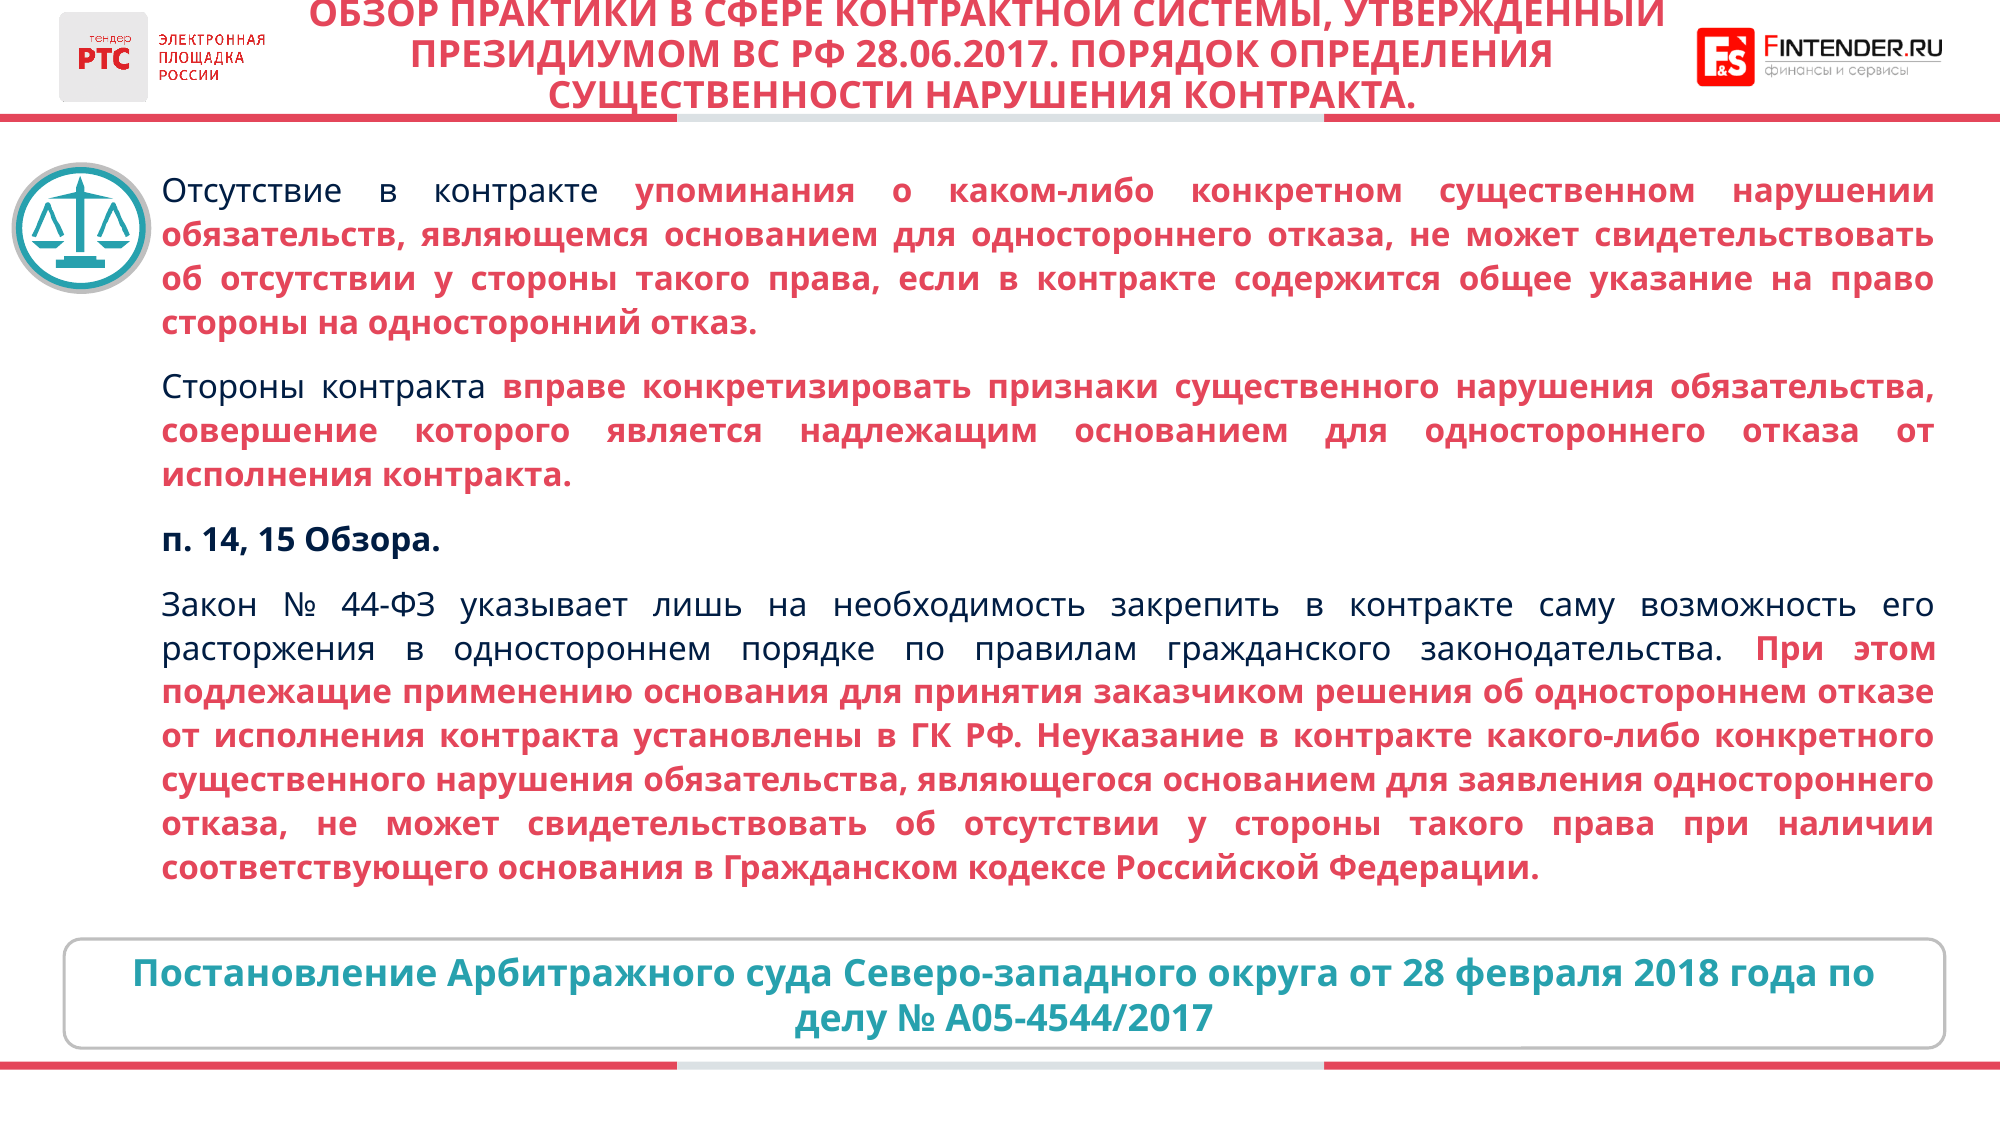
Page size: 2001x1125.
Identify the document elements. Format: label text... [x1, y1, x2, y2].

text_box Постановление Арбитражного суда Северо-западного округа от 28 февраля 2018 года по делу № А05-4544/2017 [63, 937, 1946, 1050]
picture [1718, 18, 1942, 95]
text_box Отсутствие в контракте упоминания о каком-либо конкретном существенном нарушении обязательств, являющемся основанием для одностороннего отказа, не может свидетельствовать об отсутствии у стороны такого права, если в контракте содержится общее указание на право стороны на односторонний отказ. Стороны контракта вправе конкретизировать признаки существенного нарушения обязательства, совершение которого является надлежащим основанием для одностороннего отказа от исполнения контракта. п. 14, 15 Обзора. Закон № 44-ФЗ указывает лишь на необходимость закрепить в контракте саму возможность его расторжения в одностороннем порядке по правилам гражданского законодательства. При этом подлежащие применению основания для принятия заказчиком решения об одностороннем отказе от исполнения контракта установлены в ГК РФ. Неуказание в контракте какого-либо конкретного существенного нарушения обязательства, являющегося основанием для заявления одностороннего отказа, не может свидетельствовать об отсутствии у стороны такого права при наличии соответствующего основания в Гражданском кодексе Российской Федерации. [161, 165, 1938, 908]
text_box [14, 165, 149, 291]
picture [59, 12, 246, 102]
title ОБЗОР ПРАКТИКИ В СФЕРЕ КОНТРАКТНОЙ СИСТЕМЫ, УТВЕРЖДЕННЫЙ ПРЕЗИДИУМОМ ВС РФ 28.06.2017. ПОРЯДОК ОПРЕДЕЛЕНИЯ СУЩЕСТВЕННОСТИ НАРУШЕНИЯ КОНТРАКТА. [246, 0, 1718, 111]
